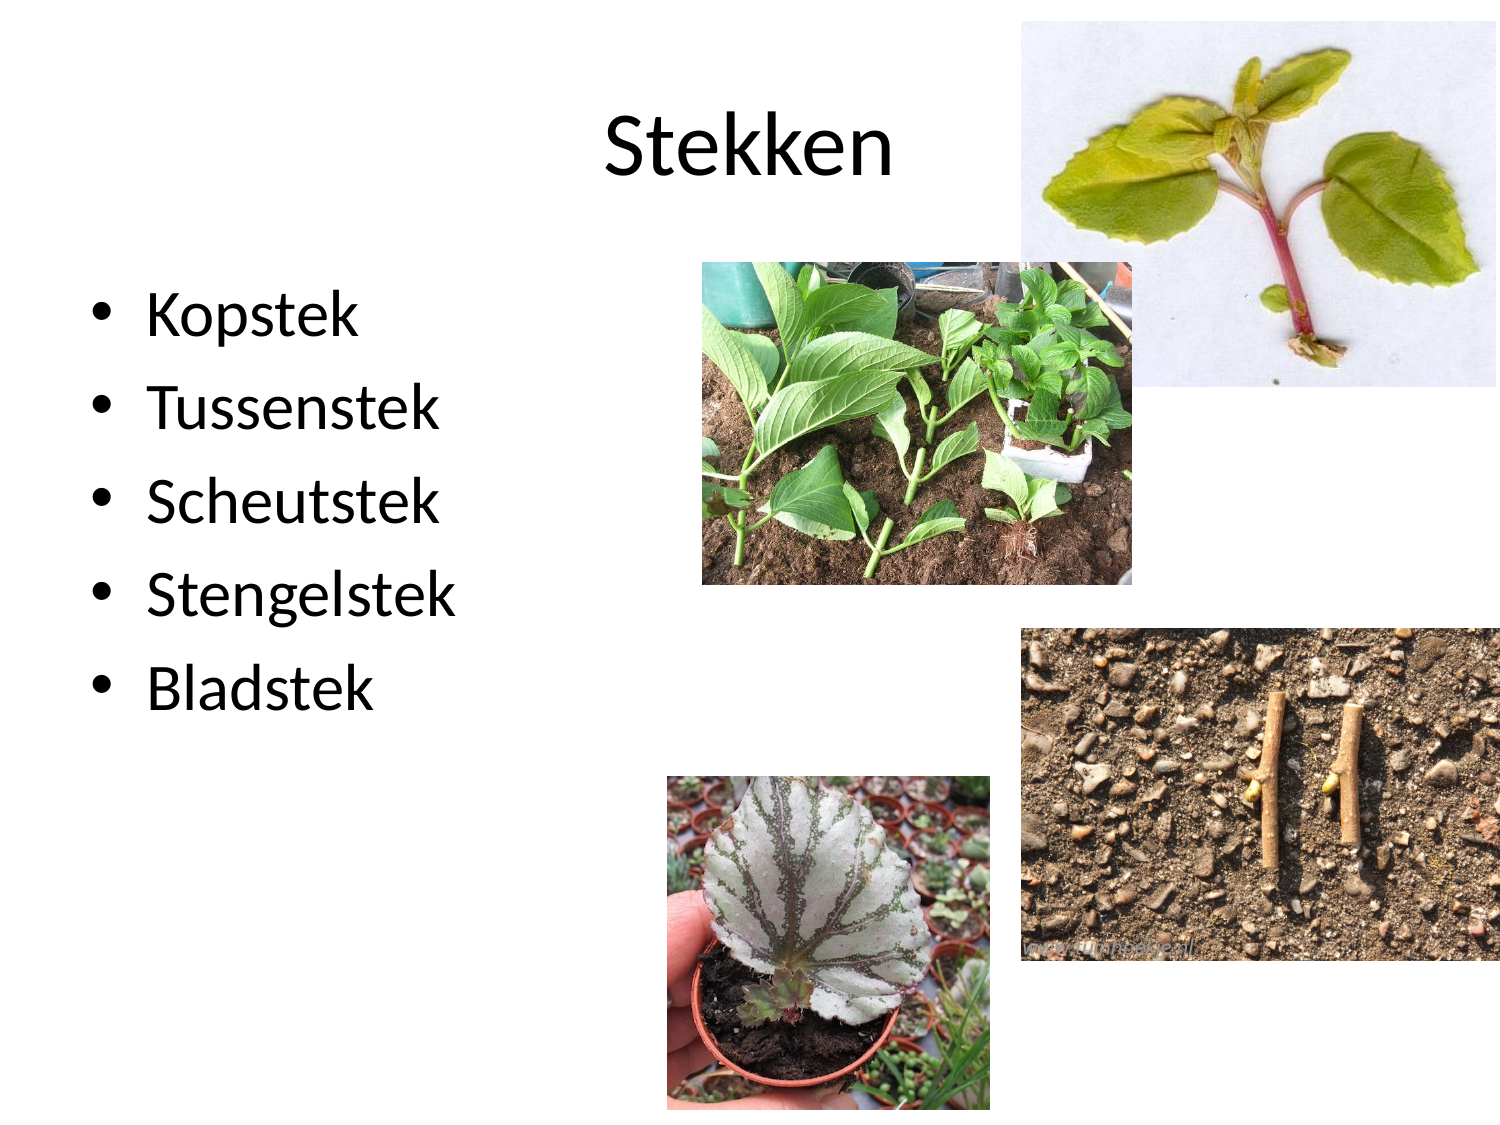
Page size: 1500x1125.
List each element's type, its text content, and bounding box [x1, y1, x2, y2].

picture [702, 21, 1496, 585]
picture [667, 776, 990, 1111]
title Stekken [75, 45, 1016, 233]
picture [1021, 628, 1500, 961]
list Kopstek Tussenstek Scheutstek Stengelstek Bladstek [75, 262, 1425, 1005]
